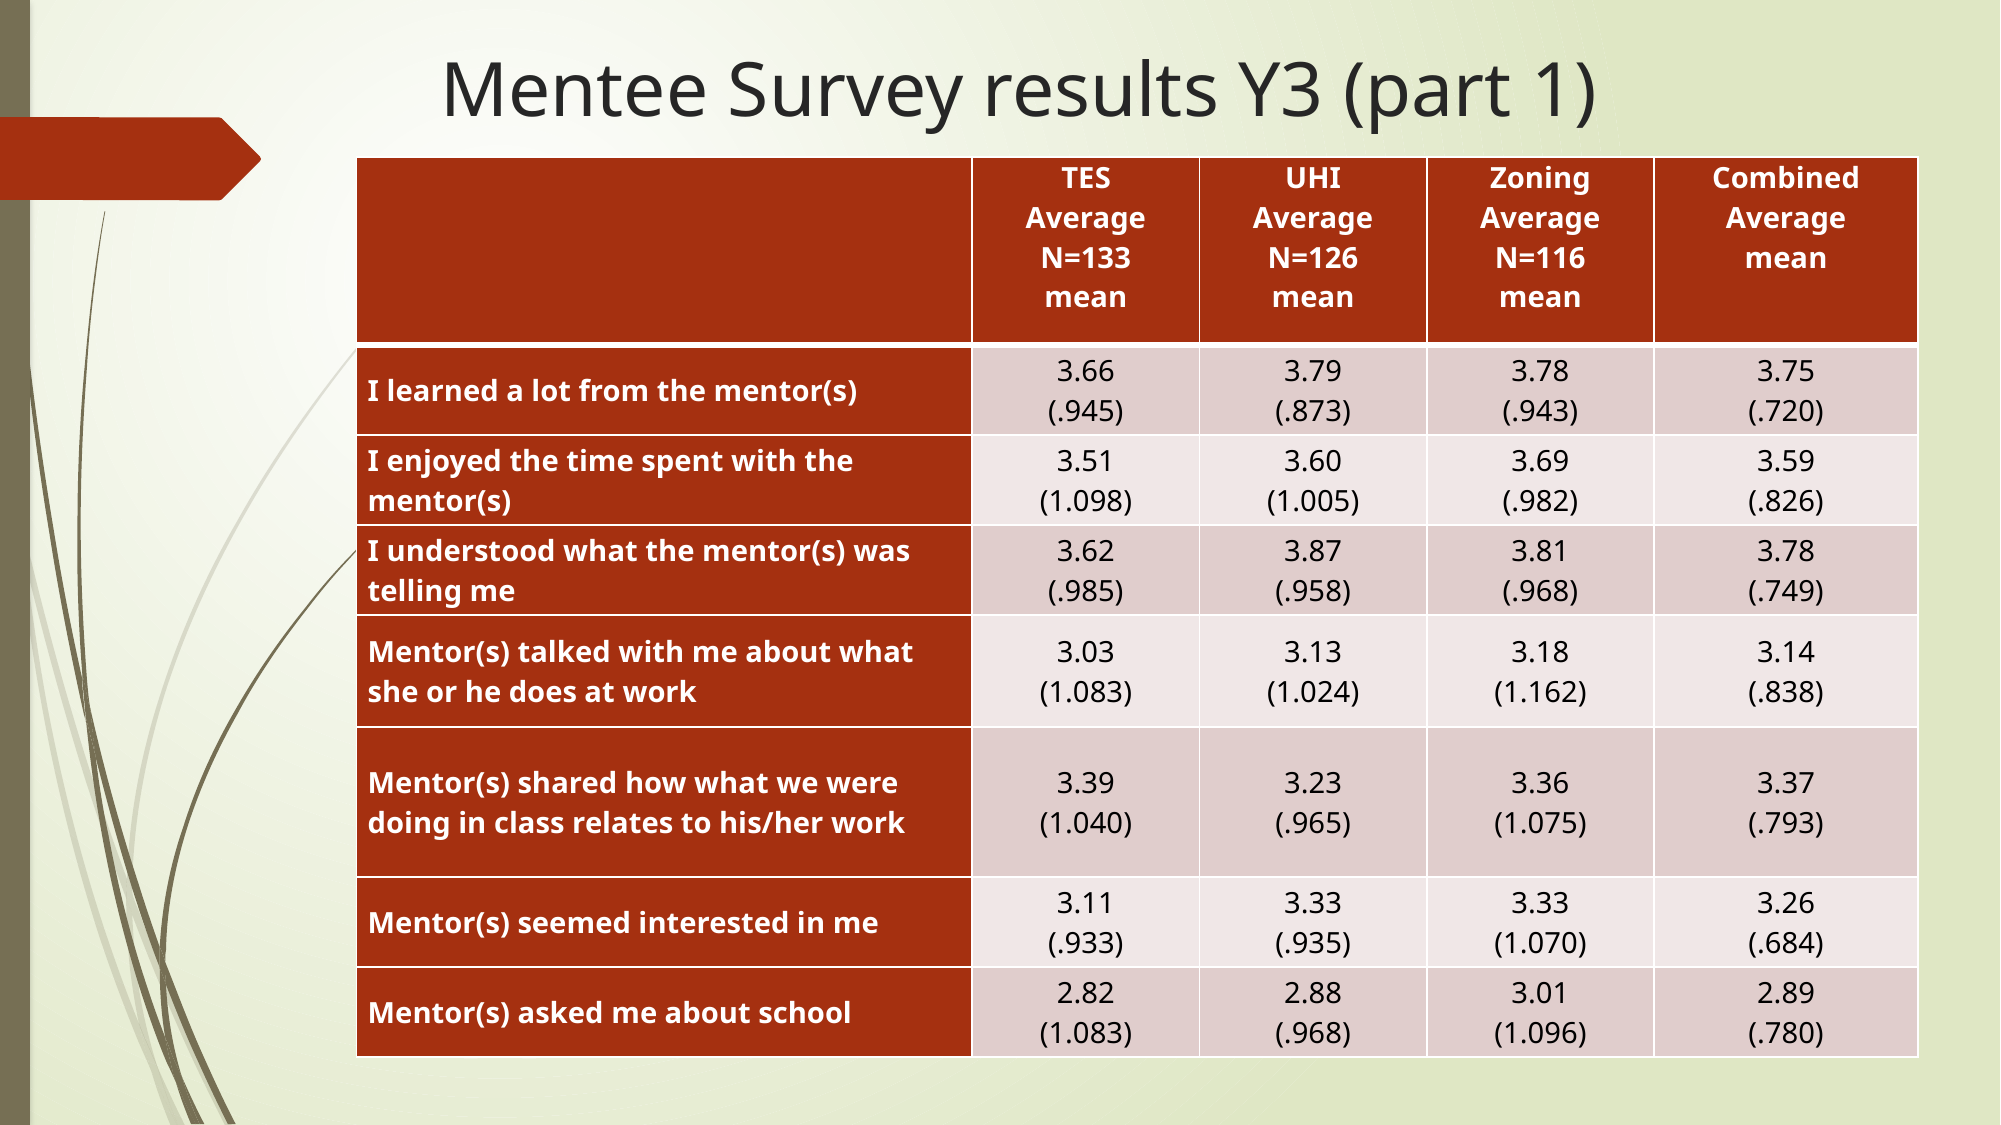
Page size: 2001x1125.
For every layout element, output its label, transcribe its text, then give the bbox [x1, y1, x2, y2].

table_cell 3.33 (1.070) [1428, 878, 1653, 966]
table_cell 2.89 (.780) [1655, 968, 1917, 1056]
table_cell 3.78 (.749) [1655, 526, 1917, 614]
table_header [357, 158, 971, 342]
table_cell 3.69 (.982) [1428, 436, 1653, 524]
table_cell 3.75 (.720) [1655, 348, 1917, 434]
table_cell 3.36 (1.075) [1428, 728, 1653, 876]
table_header TES Average N=133 mean [973, 158, 1199, 342]
table_cell 3.59 (.826) [1655, 436, 1917, 524]
table_cell 2.82 (1.083) [973, 968, 1199, 1056]
table_cell 3.18 (1.162) [1428, 616, 1653, 726]
table_cell I understood what the mentor(s) was telling me [357, 526, 971, 614]
table_cell 3.78 (.943) [1428, 348, 1653, 434]
table_cell 3.14 (.838) [1655, 616, 1917, 726]
table_cell 2.88 (.968) [1200, 968, 1426, 1056]
table_cell 3.23 (.965) [1200, 728, 1426, 876]
table_cell 3.37 (.793) [1655, 728, 1917, 876]
table_cell 3.33 (.935) [1200, 878, 1426, 966]
title Mentee Survey results Y3 (part 1) [425, 34, 1888, 156]
table_cell 3.51 (1.098) [973, 436, 1199, 524]
table_cell Mentor(s) talked with me about what she or he does at work [357, 616, 971, 726]
table_cell 3.13 (1.024) [1200, 616, 1426, 726]
table_header Combined Average mean [1655, 158, 1917, 342]
table_cell Mentor(s) seemed interested in me [357, 878, 971, 966]
table_cell 3.01 (1.096) [1428, 968, 1653, 1056]
table_cell 3.11 (.933) [973, 878, 1199, 966]
table_cell 3.87 (.958) [1200, 526, 1426, 614]
table_cell 3.81 (.968) [1428, 526, 1653, 614]
table_cell 3.60 (1.005) [1200, 436, 1426, 524]
table_header UHI Average N=126 mean [1200, 158, 1426, 342]
table_cell 3.26 (.684) [1655, 878, 1917, 966]
table_cell 3.62 (.985) [973, 526, 1199, 614]
table_cell 3.79 (.873) [1200, 348, 1426, 434]
table_cell 3.39 (1.040) [973, 728, 1199, 876]
table_header Zoning Average N=116 mean [1428, 158, 1653, 342]
table_cell 3.03 (1.083) [973, 616, 1199, 726]
table_cell I enjoyed the time spent with the mentor(s) [357, 436, 971, 524]
table_cell Mentor(s) shared how what we were doing in class relates to his/her work [357, 728, 971, 876]
table_cell Mentor(s) asked me about school [357, 968, 971, 1056]
table_cell I learned a lot from the mentor(s) [357, 348, 971, 434]
table_cell 3.66 (.945) [973, 348, 1199, 434]
